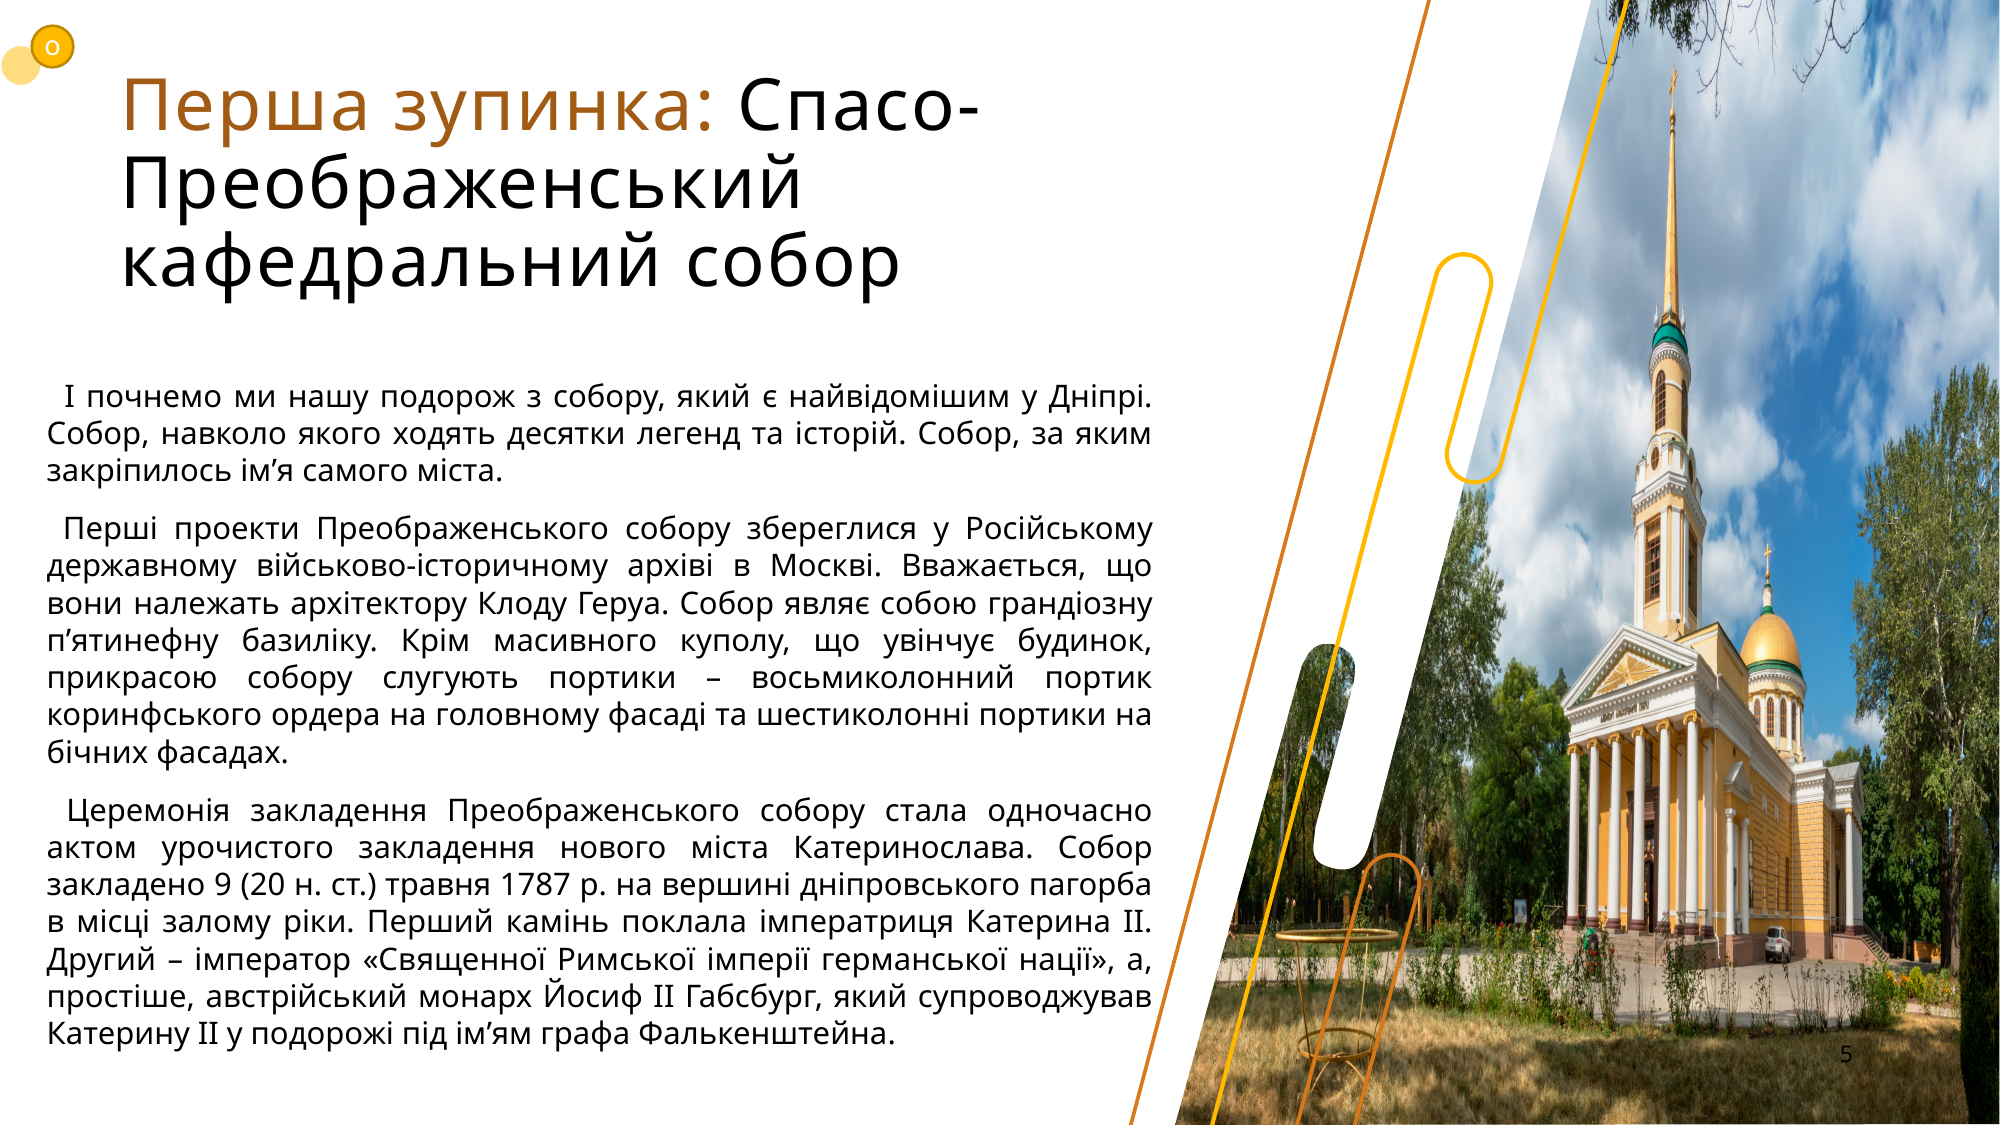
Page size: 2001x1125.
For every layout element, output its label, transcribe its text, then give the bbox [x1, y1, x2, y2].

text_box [0, 6, 76, 87]
picture [1174, 0, 2000, 1125]
title Перша зупинка: Спасо-Преображенський кафедральний собор [104, 59, 1171, 310]
list І почнемо ми нашу подорож з собору, який є найвідомішим у Дніпрі. Собор, навколо якого ходять десятки легенд та історій. Собор, за яким закріпилось ім’я самого міста. Перші проекти Преображенського собору збереглися у Російському державному військово-історичному архіві в Москві. Вважається, що вони належать архітектору Клоду Геруа. Собор являє собою грандіозну п’ятинефну базиліку. Крім масивного куполу, що увінчує будинок, прикрасою собору слугують портики – восьмиколонний портик коринфського ордера на головному фасаді та шестиколонні портики на бічних фасадах. Церемонія закладення Преображенського собору стала одночасно актом урочистого закладення нового міста Катеринослава. Собор закладено 9 (20 н. ст.) травня 1787 р. на вершині дніпровського пагорба в місці залому ріки. Перший камінь поклала імператриця Катерина ІІ. Другий – імператор «Священної Римської імперії германської нації», а, простіше, австрійський монарх Йосиф II Габсбург, який супроводжував Катерину II у подорожі під ім’ям графа Фалькенштейна. [33, 368, 1153, 1125]
